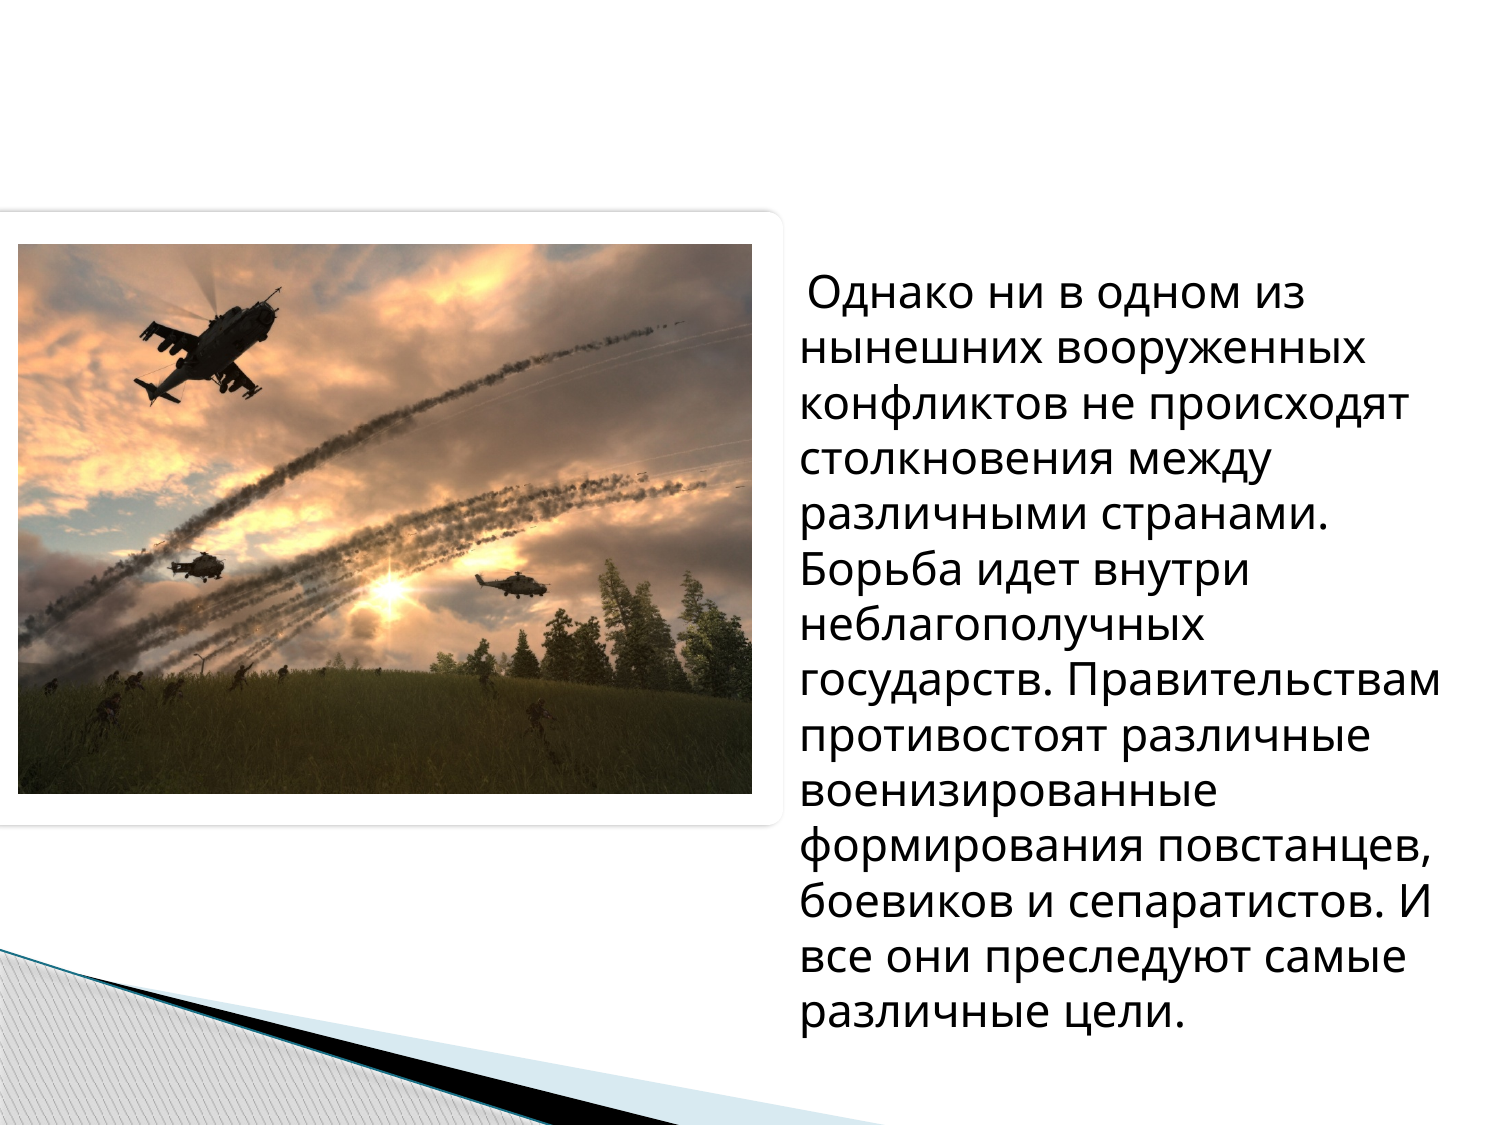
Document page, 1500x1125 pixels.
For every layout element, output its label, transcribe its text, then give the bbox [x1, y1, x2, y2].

list Однако ни в одном из нынешних вооруженных конфликтов не происходят столкновения между различными странами. Борьба идет внутри неблагополучных государств. Правительствам противостоят различные военизированные формирования повстанцев, боевиков и сепаратистов. И все они преследуют самые различные цели. [726, 254, 1475, 1059]
picture [17, 243, 753, 795]
